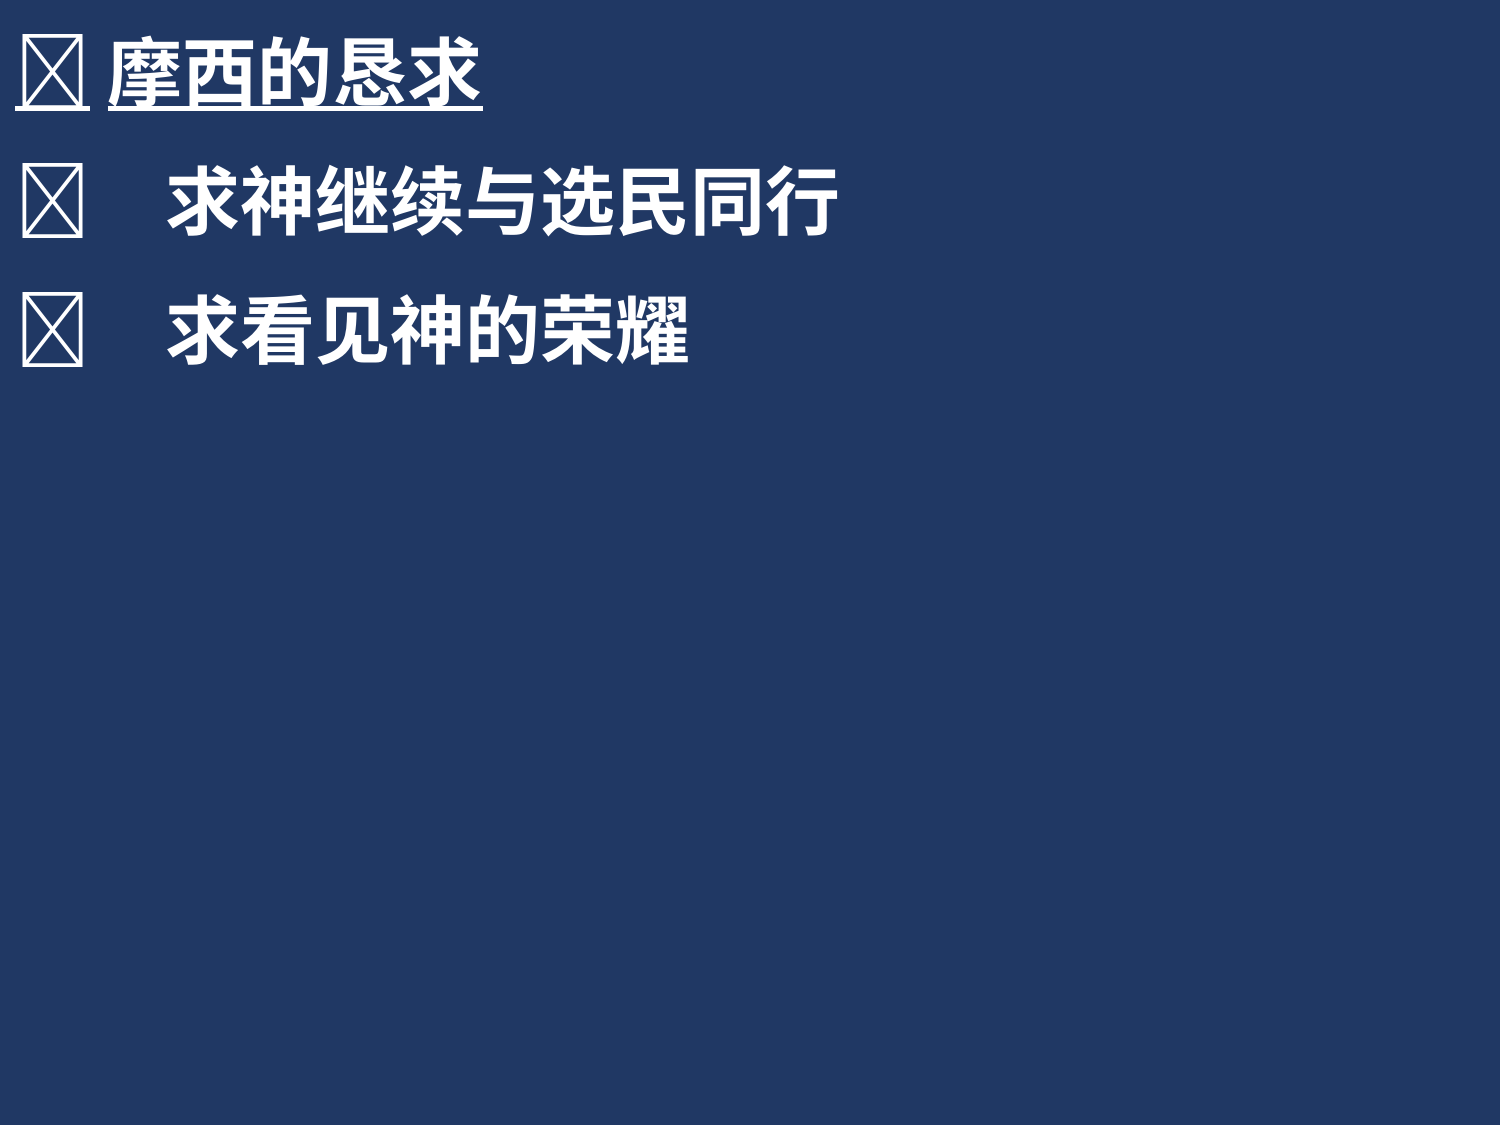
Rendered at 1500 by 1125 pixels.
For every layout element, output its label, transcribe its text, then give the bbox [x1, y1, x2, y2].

list 摩西的恳求  求神继续与选民同行  求看见神的荣耀 [0, 0, 1500, 1125]
